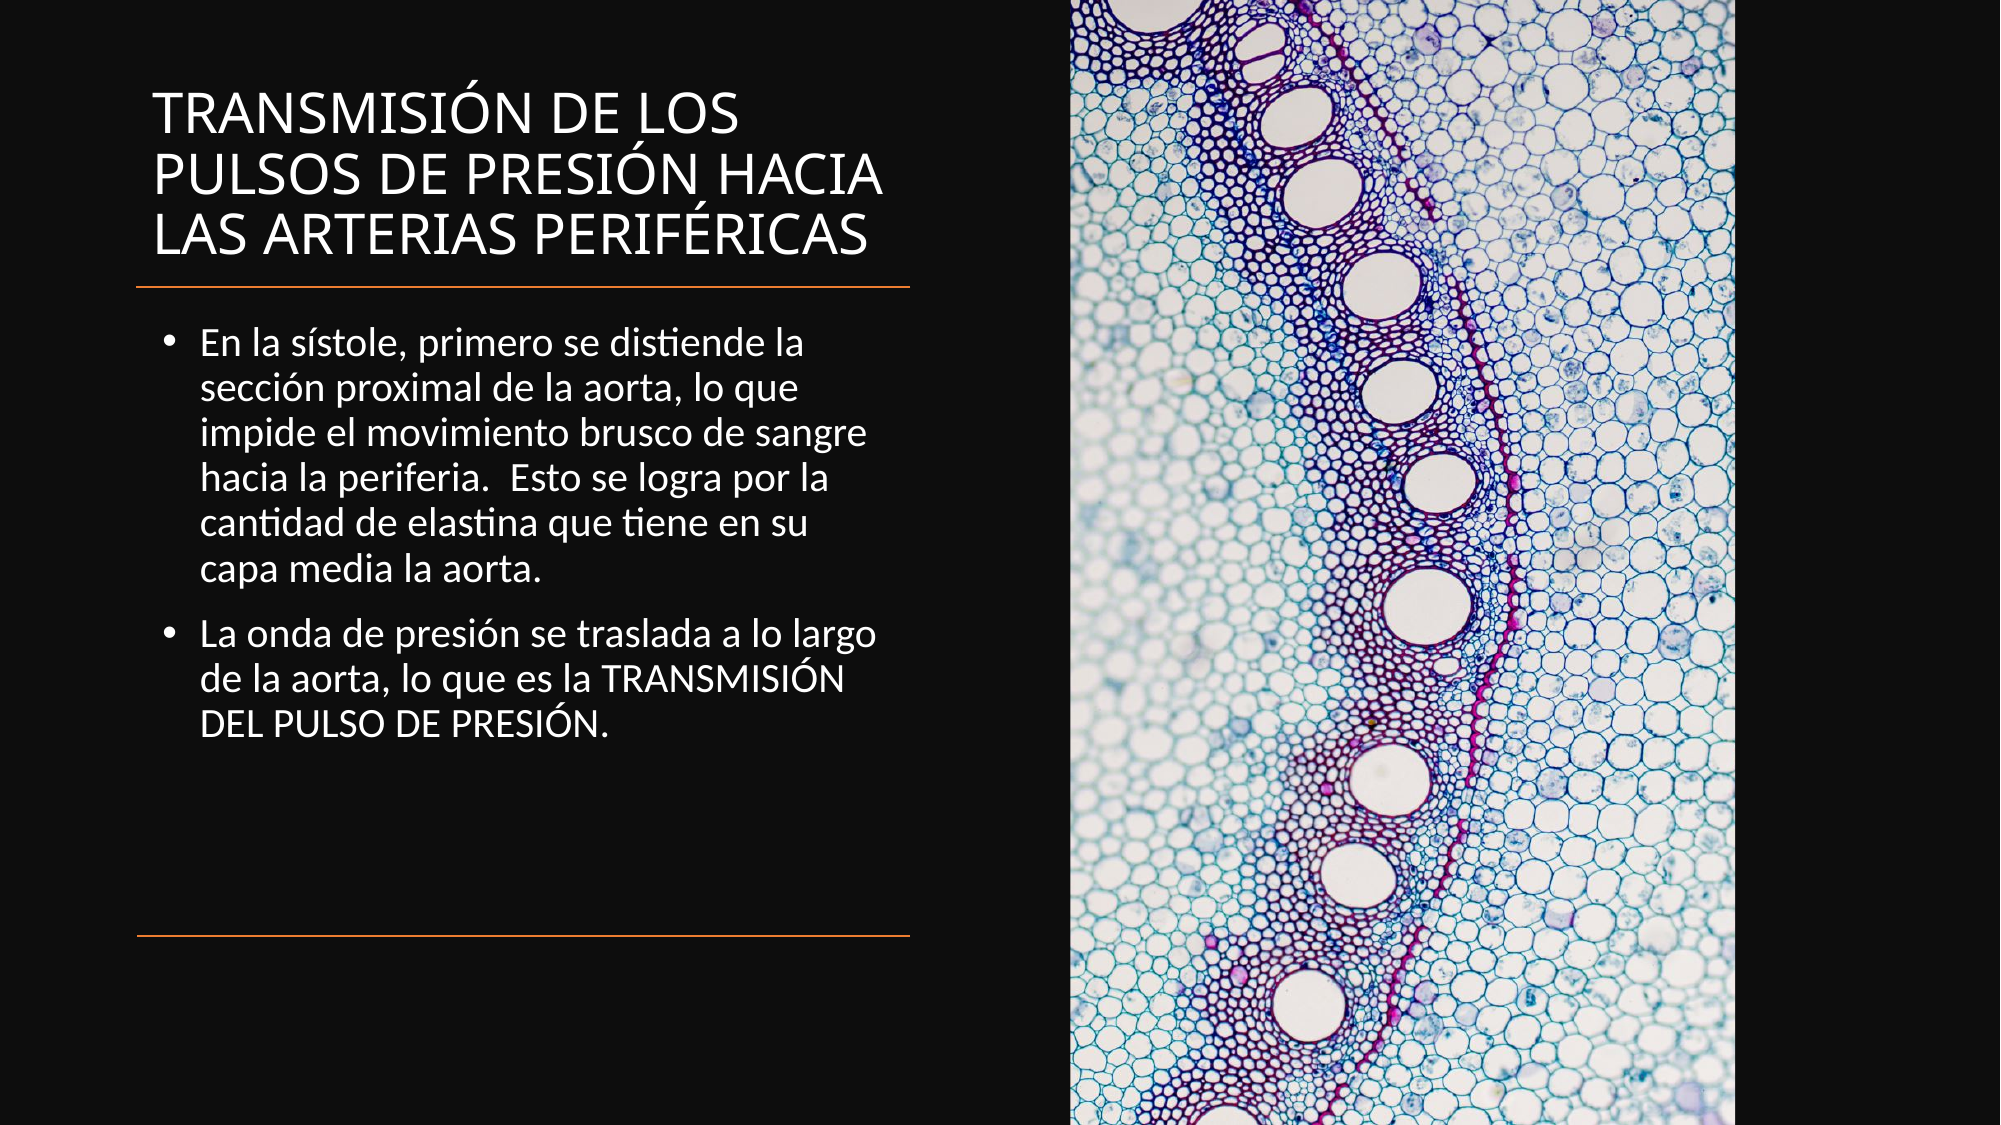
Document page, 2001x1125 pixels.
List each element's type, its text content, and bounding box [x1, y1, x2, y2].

text_box [0, 0, 1070, 1125]
picture [1070, 0, 1736, 1125]
list En la sístole, primero se distiende la sección proximal de la aorta, lo que impide el movimiento brusco de sangre hacia la periferia. Esto se logra por la cantidad de elastina que tiene en su capa media la aorta. La onda de presión se traslada a lo largo de la aorta, lo que es la TRANSMISIÓN DEL PULSO DE PRESIÓN. [147, 313, 900, 912]
text_box [1736, 0, 2000, 1125]
title TRANSMISIÓN DE LOS PULSOS DE PRESIÓN HACIA LAS ARTERIAS PERIFÉRICAS [137, 73, 910, 275]
